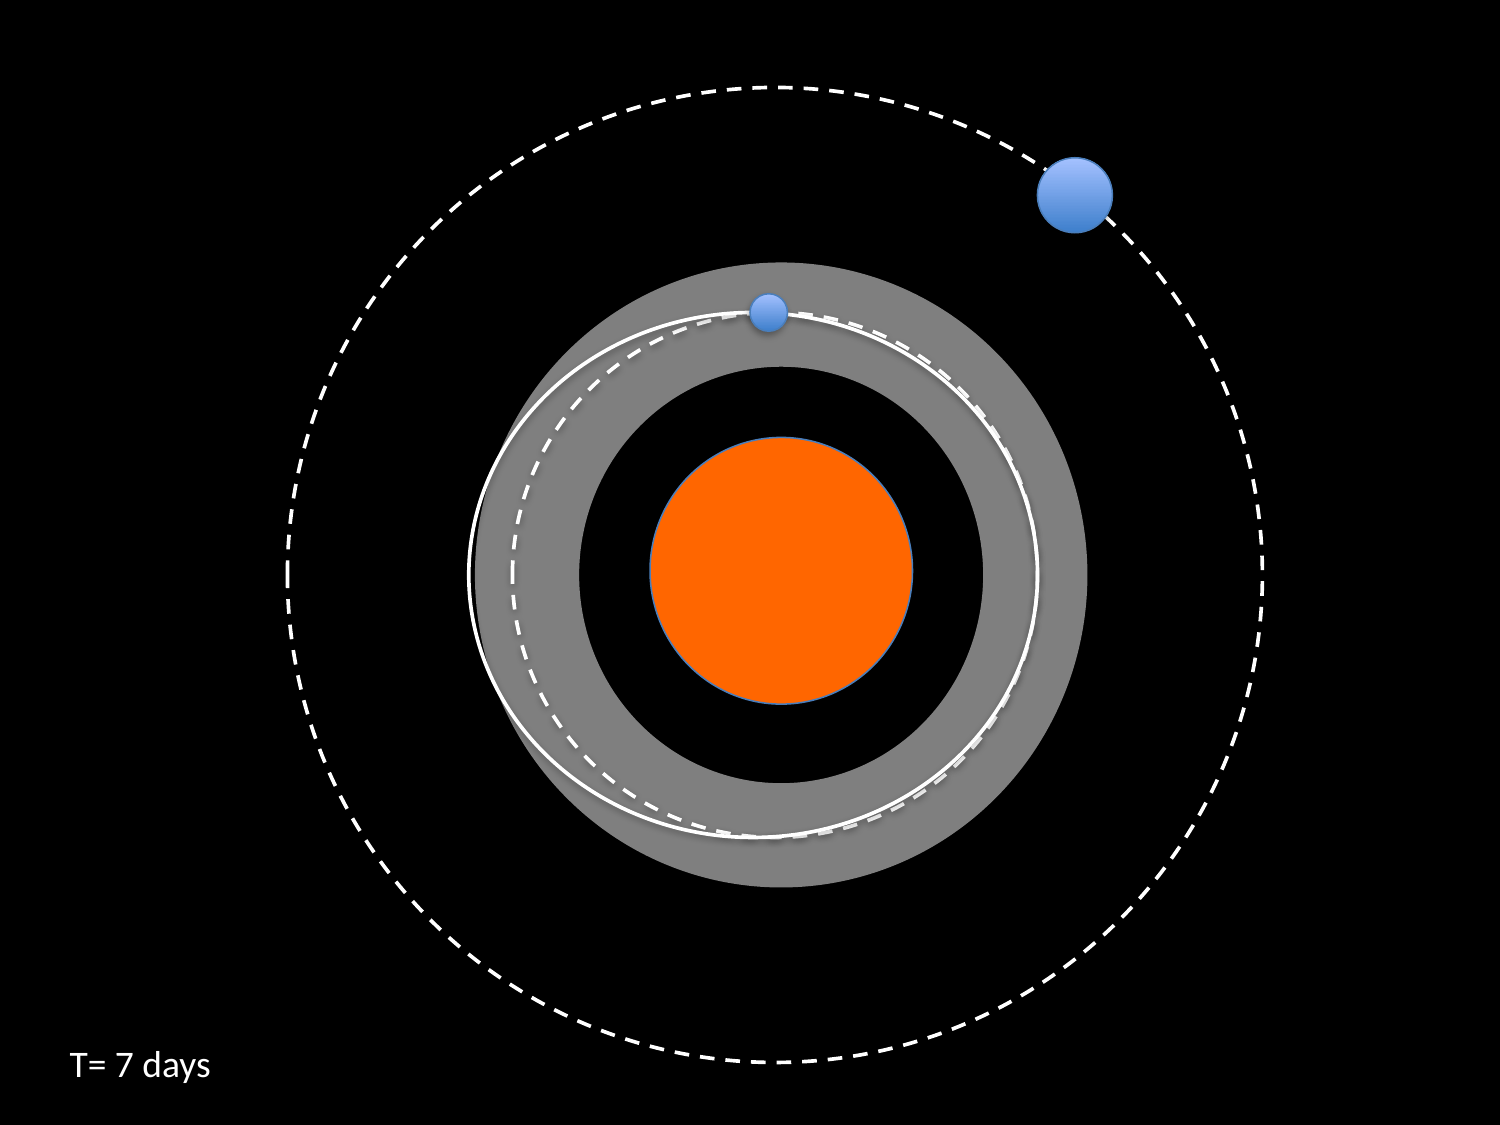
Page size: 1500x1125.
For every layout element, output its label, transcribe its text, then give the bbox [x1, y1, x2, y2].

text_box [1036, 156, 1114, 234]
text_box [286, 86, 1264, 1064]
text_box [749, 292, 789, 333]
text_box T= 7 days [54, 1032, 227, 1092]
text_box [468, 311, 1039, 839]
